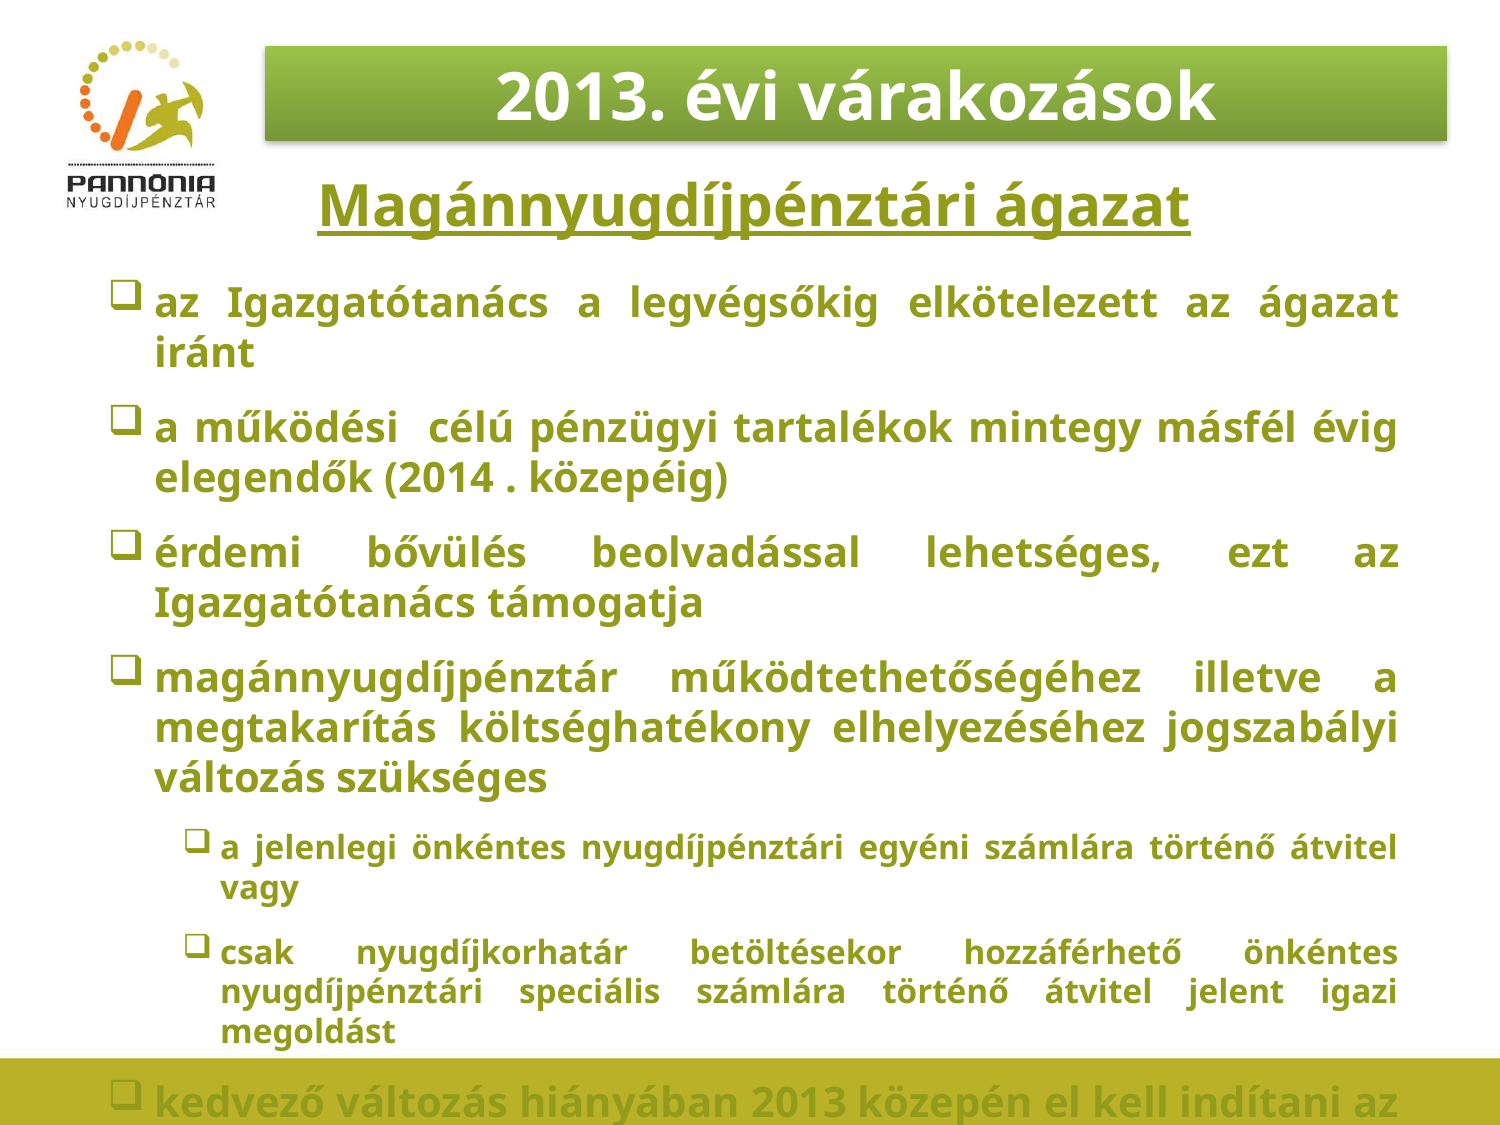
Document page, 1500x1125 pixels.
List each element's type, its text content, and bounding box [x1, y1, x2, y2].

list Magánnyugdíjpénztári ágazat az Igazgatótanács a legvégsőkig elkötelezett az ágazat iránt a működési célú pénzügyi tartalékok mintegy másfél évig elegendők (2014 . közepéig) érdemi bővülés beolvadással lehetséges, ezt az Igazgatótanács támogatja magánnyugdíjpénztár működtethetőségéhez illetve a megtakarítás költséghatékony elhelyezéséhez jogszabályi változás szükséges a jelenlegi önkéntes nyugdíjpénztári egyéni számlára történő átvitel vagy csak nyugdíjkorhatár betöltésekor hozzáférhető önkéntes nyugdíjpénztári speciális számlára történő átvitel jelent igazi megoldást kedvező változás hiányában 2013 közepén el kell indítani az ágazat végelszámolását [17, 160, 1415, 1012]
text_box 2013. évi várakozások [265, 46, 1447, 141]
picture [0, 0, 1500, 1125]
